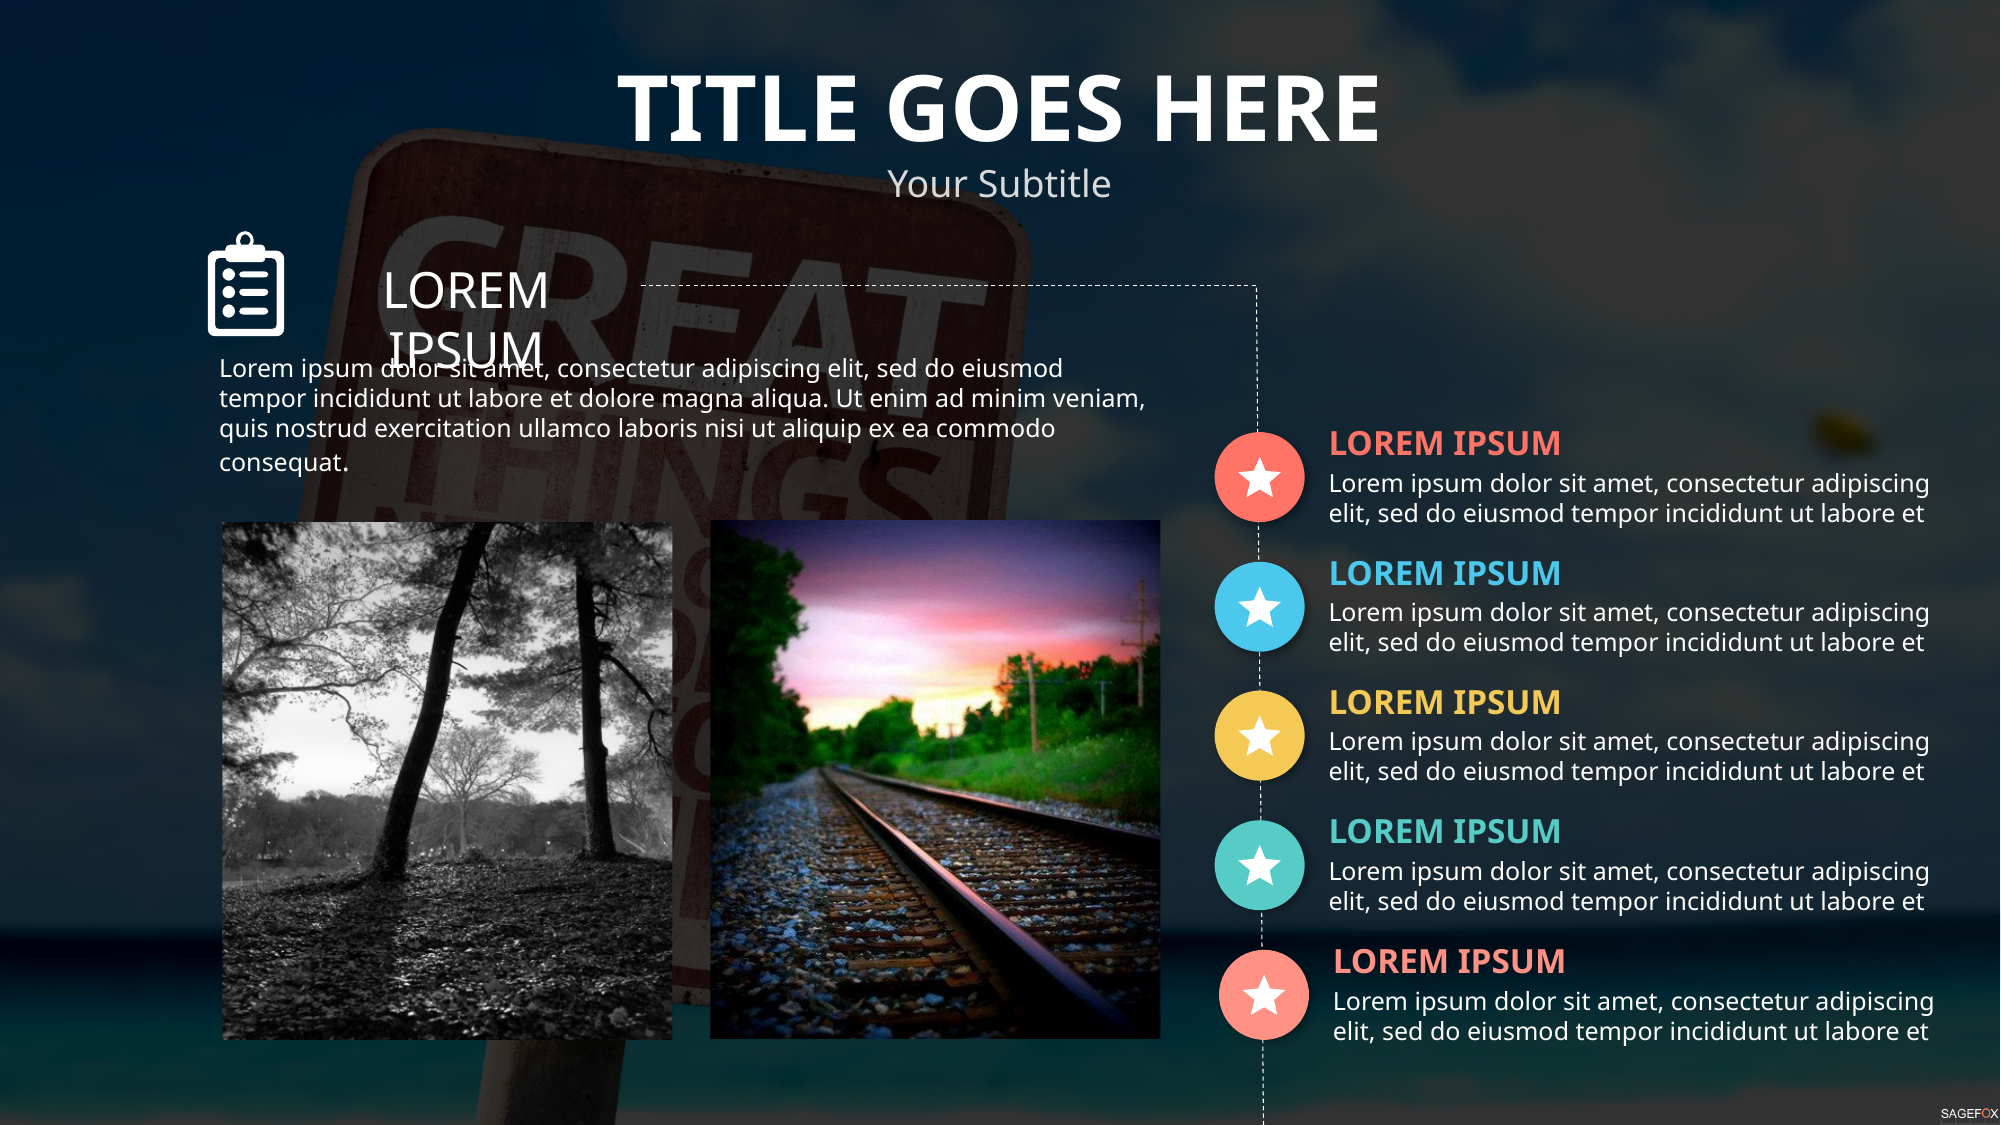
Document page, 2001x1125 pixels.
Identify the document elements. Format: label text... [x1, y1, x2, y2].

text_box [1256, 652, 1264, 690]
text_box LOREM IPSUM Lorem ipsum dolor sit amet, consectetur adipiscing elit, sed do eiusmod tempor incididunt ut labore et [1318, 805, 1953, 921]
text_box Lorem ipsum dolor sit amet, consectetur adipiscing elit, sed do eiusmod tempor incididunt ut labore et dolore magna aliqua. Ut enim ad minim veniam, quis nostrud exercitation ullamco laboris nisi ut aliquip ex ea commodo consequat. [204, 344, 1168, 485]
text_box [1214, 690, 1305, 781]
text_box LOREM IPSUM Lorem ipsum dolor sit amet, consectetur adipiscing elit, sed do eiusmod tempor incididunt ut labore et [1318, 675, 1953, 791]
text_box [221, 521, 673, 1041]
picture [0, 0, 2001, 1125]
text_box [207, 231, 285, 337]
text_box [1256, 523, 1264, 561]
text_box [1256, 911, 1264, 949]
text_box TITLE GOES HERE Your Subtitle [548, 42, 1452, 212]
text_box LOREM IPSUM [292, 250, 642, 344]
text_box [1214, 561, 1305, 652]
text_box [1218, 949, 1309, 1040]
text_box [1214, 432, 1305, 523]
text_box [709, 520, 1161, 1039]
text_box LOREM IPSUM Lorem ipsum dolor sit amet, consectetur adipiscing elit, sed do eiusmod tempor incididunt ut labore et [1322, 935, 1958, 1050]
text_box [1214, 820, 1305, 911]
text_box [1256, 1040, 1264, 1125]
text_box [1256, 781, 1264, 820]
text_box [1256, 287, 1264, 432]
text_box LOREM IPSUM Lorem ipsum dolor sit amet, consectetur adipiscing elit, sed do eiusmod tempor incididunt ut labore et [1318, 546, 1953, 662]
text_box LOREM IPSUM Lorem ipsum dolor sit amet, consectetur adipiscing elit, sed do eiusmod tempor incididunt ut labore et [1318, 417, 1953, 533]
